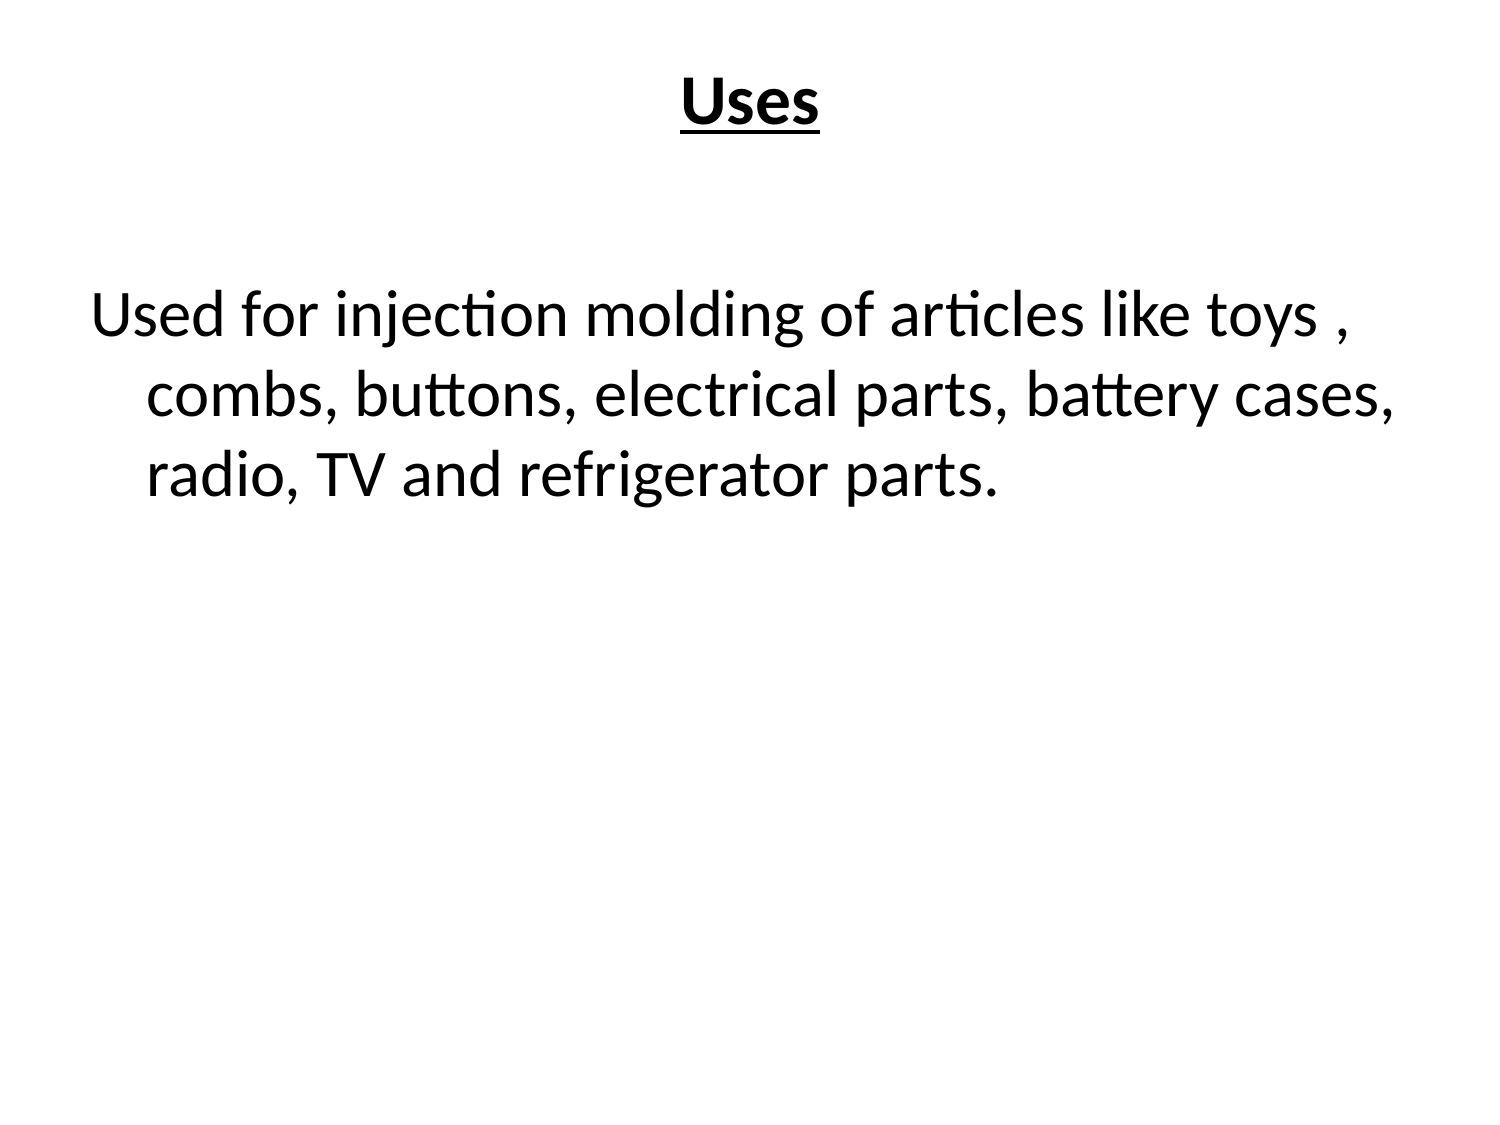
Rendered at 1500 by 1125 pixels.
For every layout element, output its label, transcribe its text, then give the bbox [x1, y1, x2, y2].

list Used for injection molding of articles like toys , combs, buttons, electrical parts, battery cases, radio, TV and refrigerator parts. [75, 262, 1425, 1005]
title Uses [75, 45, 1425, 233]
